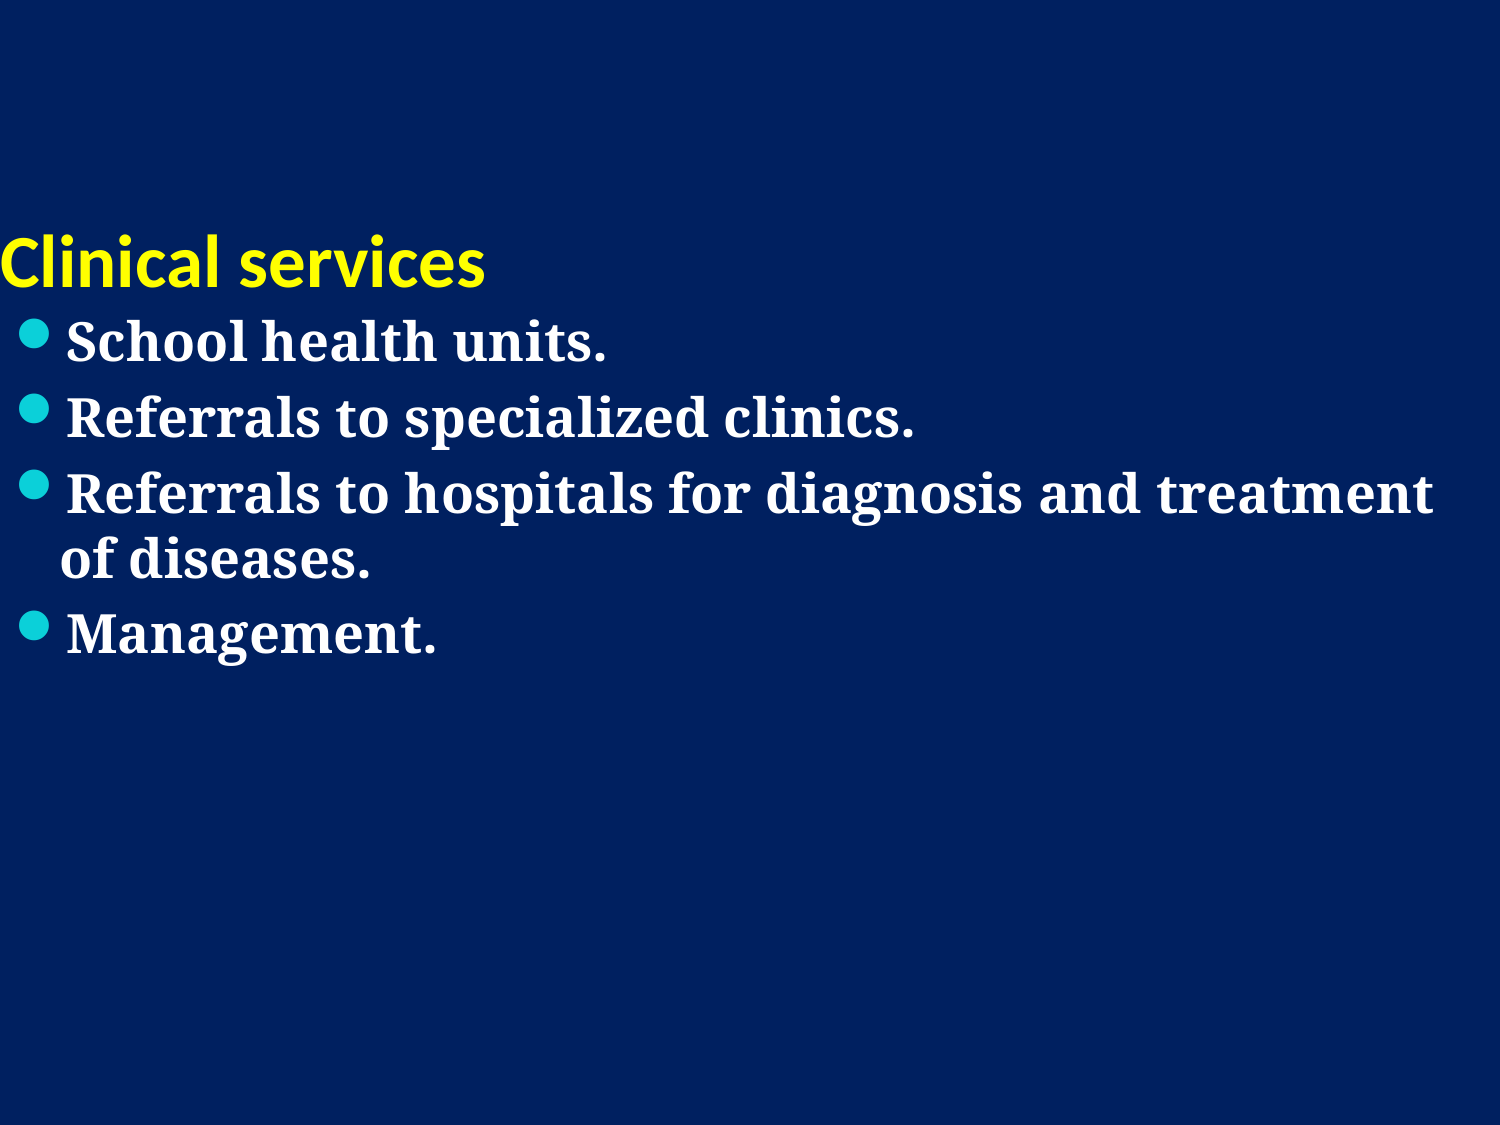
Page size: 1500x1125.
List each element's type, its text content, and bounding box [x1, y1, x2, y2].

title Clinical services [0, 0, 1500, 299]
list School health units. Referrals to specialized clinics. Referrals to hospitals for diagnosis and treatment of diseases. Management. [0, 299, 1500, 1125]
